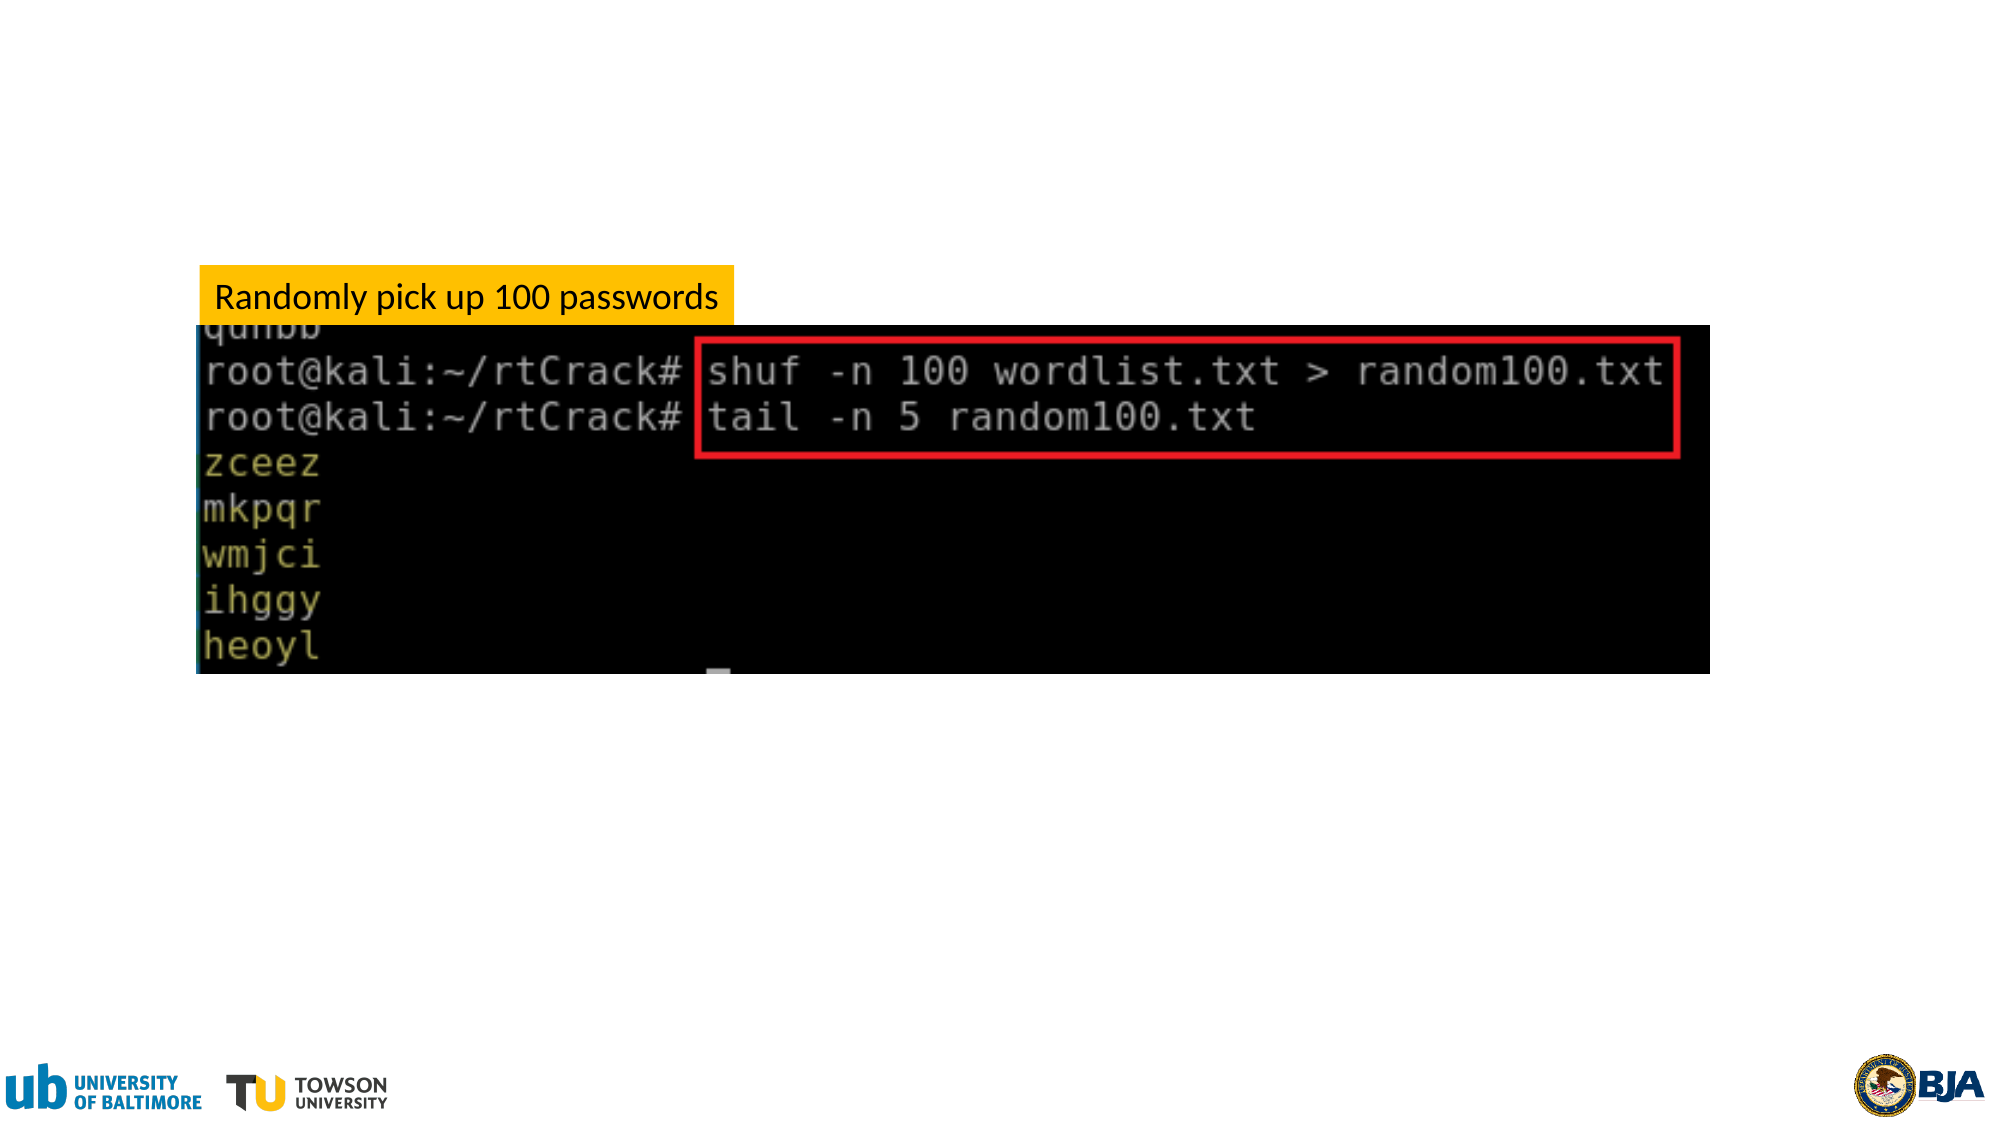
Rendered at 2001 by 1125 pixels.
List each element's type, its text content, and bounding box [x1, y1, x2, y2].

picture [1854, 1054, 1986, 1117]
picture [196, 325, 1710, 674]
text_box Randomly pick up 100 passwords [199, 265, 735, 325]
picture [0, 1031, 407, 1125]
